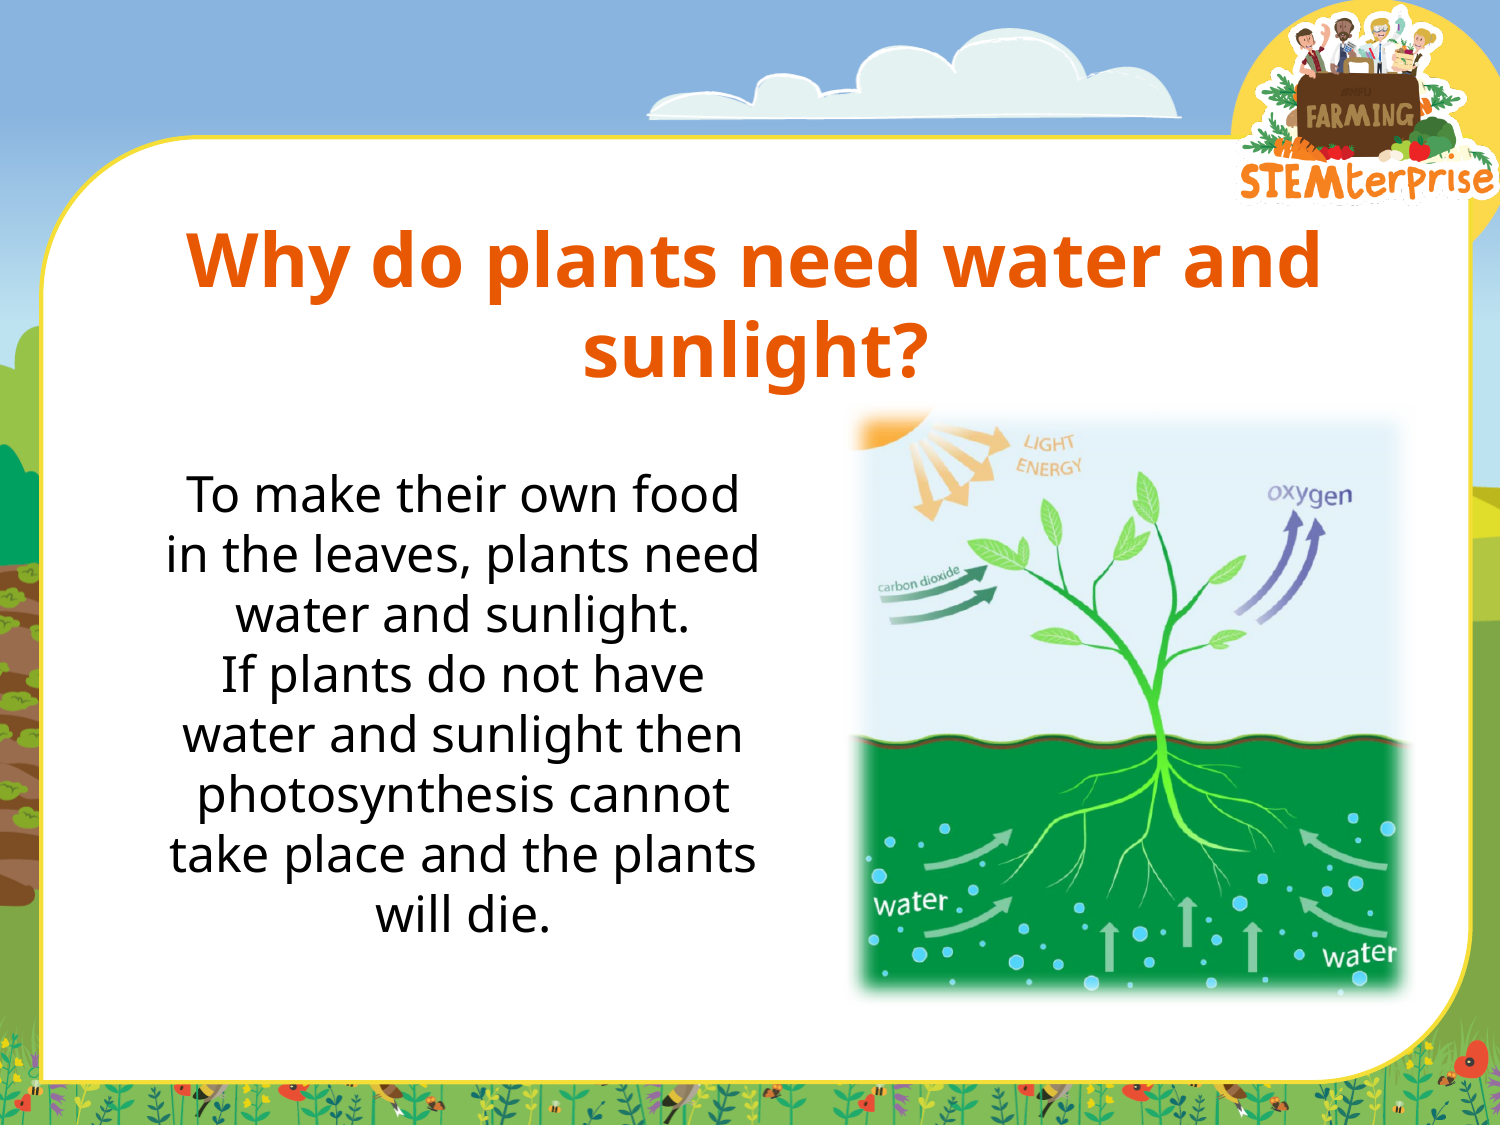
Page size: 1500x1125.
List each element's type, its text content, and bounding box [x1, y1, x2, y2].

text_box Why do plants need water and sunlight? [41, 205, 1471, 401]
text_box [66, 135, 1228, 205]
picture [0, 0, 1500, 1125]
text_box [39, 214, 1473, 1085]
text_box To make their own food in the leaves, plants need water and sunlight. If plants do not have water and sunlight then photosynthesis cannot take place and the plants will die. [147, 454, 780, 950]
text_box [123, 264, 1388, 460]
